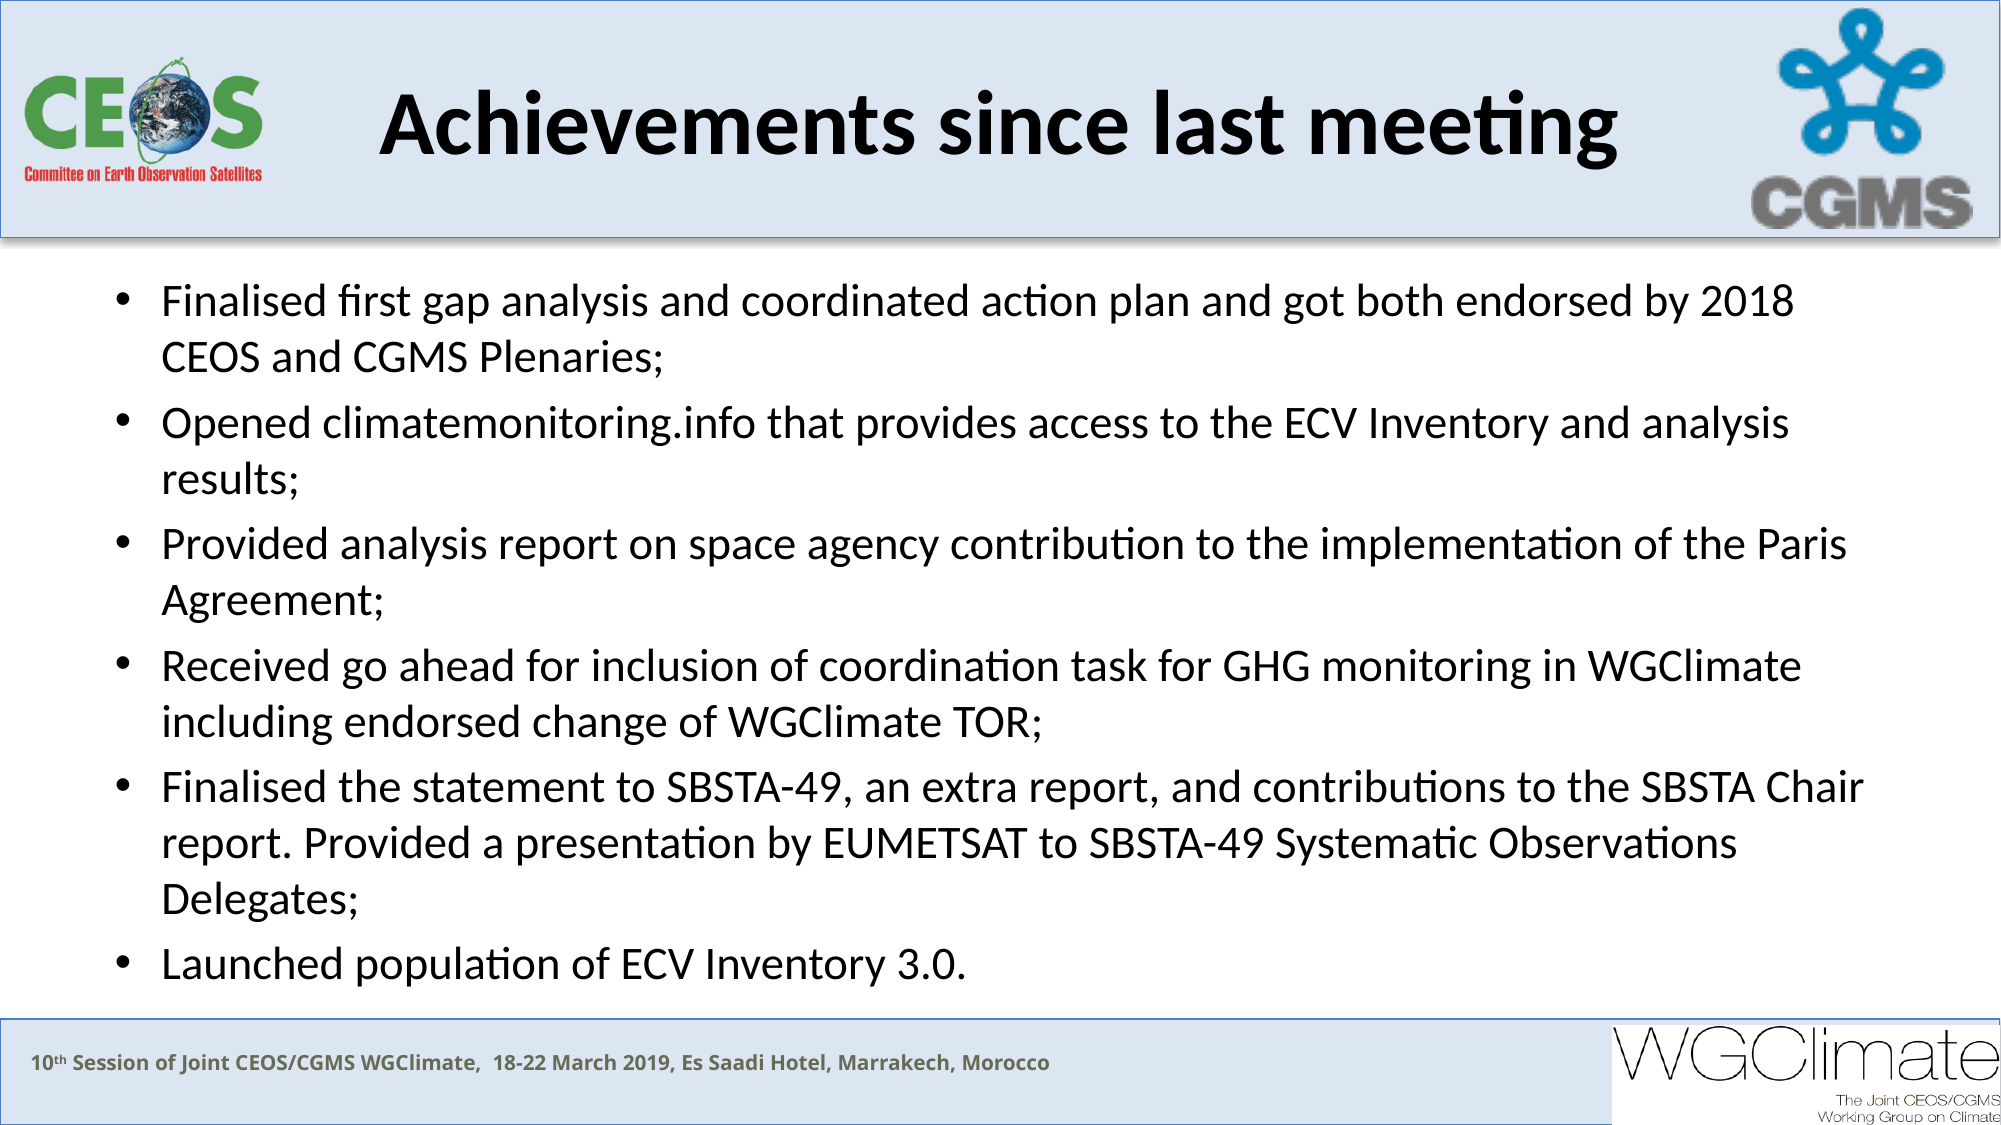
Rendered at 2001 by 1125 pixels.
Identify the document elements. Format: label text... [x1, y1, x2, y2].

picture [1612, 1025, 2001, 1125]
title Achievements since last meeting [316, 24, 1684, 212]
picture [1, 33, 285, 204]
picture [1751, 7, 1973, 229]
list Finalised first gap analysis and coordinated action plan and got both endorsed by 2018 CEOS and CGMS Plenaries; Opened climatemonitoring.info that provides access to the ECV Inventory and analysis results; Provided analysis report on space agency contribution to the implementation of the Paris Agreement; Received go ahead for inclusion of coordination task for GHG monitoring in WGClimate including endorsed change of WGClimate TOR; Finalised the statement to SBSTA-49, an extra report, and contributions to the SBSTA Chair report. Provided a presentation by EUMETSAT to SBSTA-49 Systematic Observations Delegates; Launched population of ECV Inventory 3.0. [99, 262, 1900, 1005]
